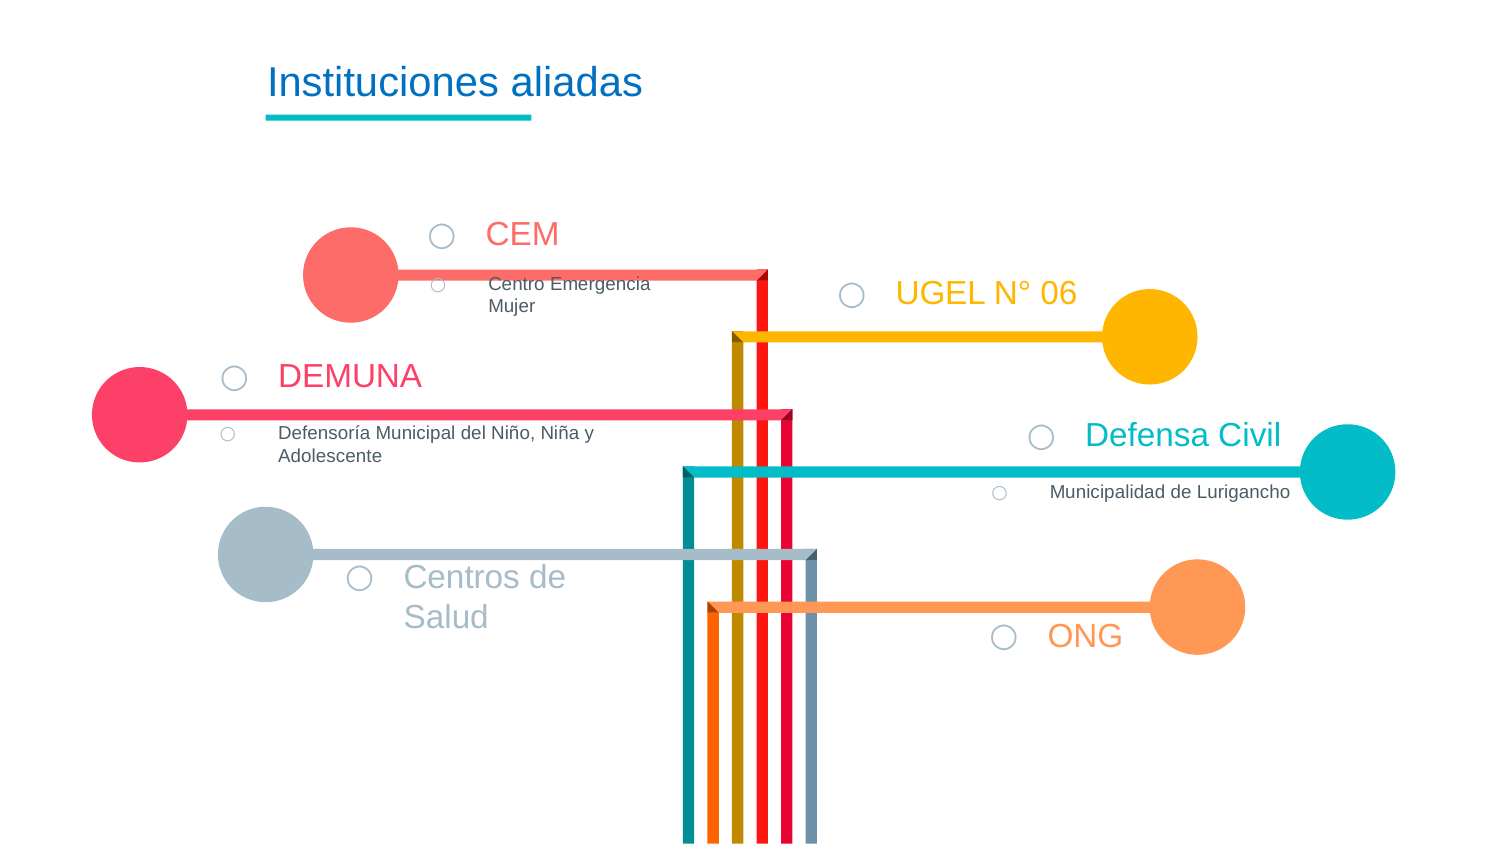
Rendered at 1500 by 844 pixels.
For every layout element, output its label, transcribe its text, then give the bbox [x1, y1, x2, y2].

list Centros de Salud [313, 540, 659, 599]
list Defensa Civil [841, 398, 1297, 458]
list ONG [840, 599, 1148, 659]
list UGEL N° 06 [797, 256, 1093, 316]
title Instituciones aliadas [252, 30, 1430, 129]
list DEMUNA [188, 339, 648, 399]
list Centro Emergencia Mujer [398, 256, 708, 340]
list CEM [395, 197, 741, 257]
list Municipalidad de Lurigancho [848, 464, 1306, 540]
list Defensoría Municipal del Niño, Niña y Adolescente [188, 405, 649, 481]
